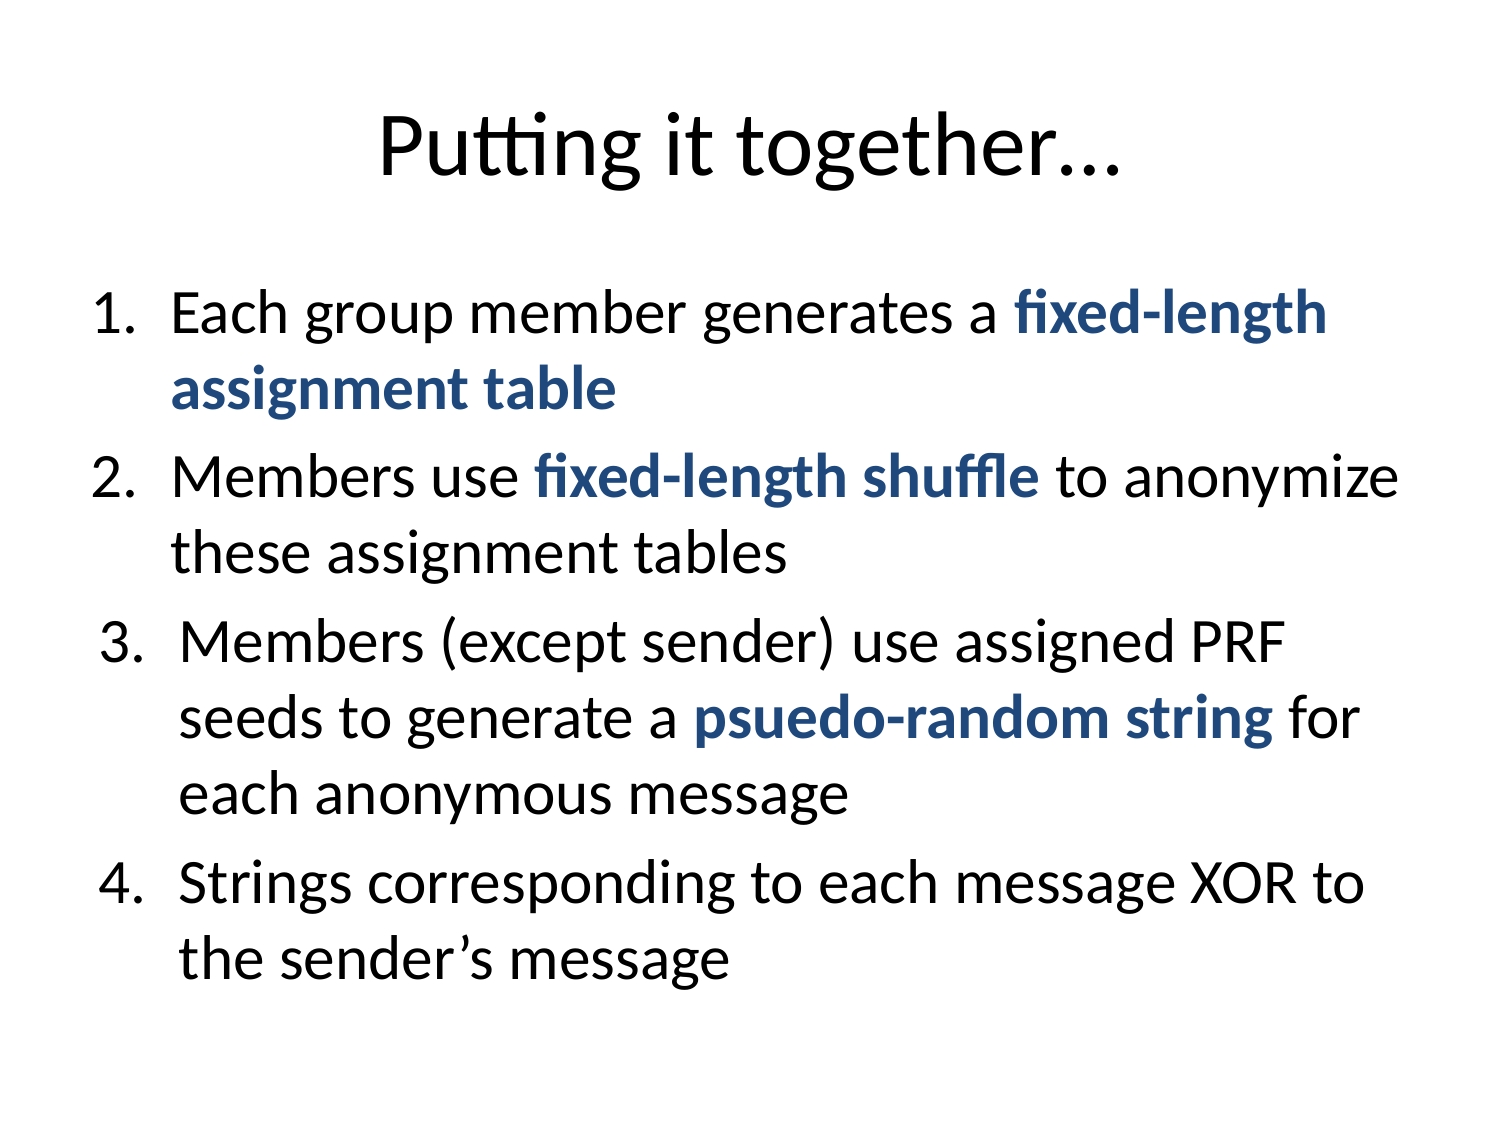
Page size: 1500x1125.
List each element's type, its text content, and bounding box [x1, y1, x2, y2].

list Each group member generates a fixed-length assignment table Members use fixed-length shuffle to anonymize these assignment tables Members (except sender) use assigned PRF seeds to generate a psuedo-random string for each anonymous message Strings corresponding to each message XOR to the sender’s message [75, 262, 1425, 1005]
title Putting it together… [75, 45, 1425, 233]
